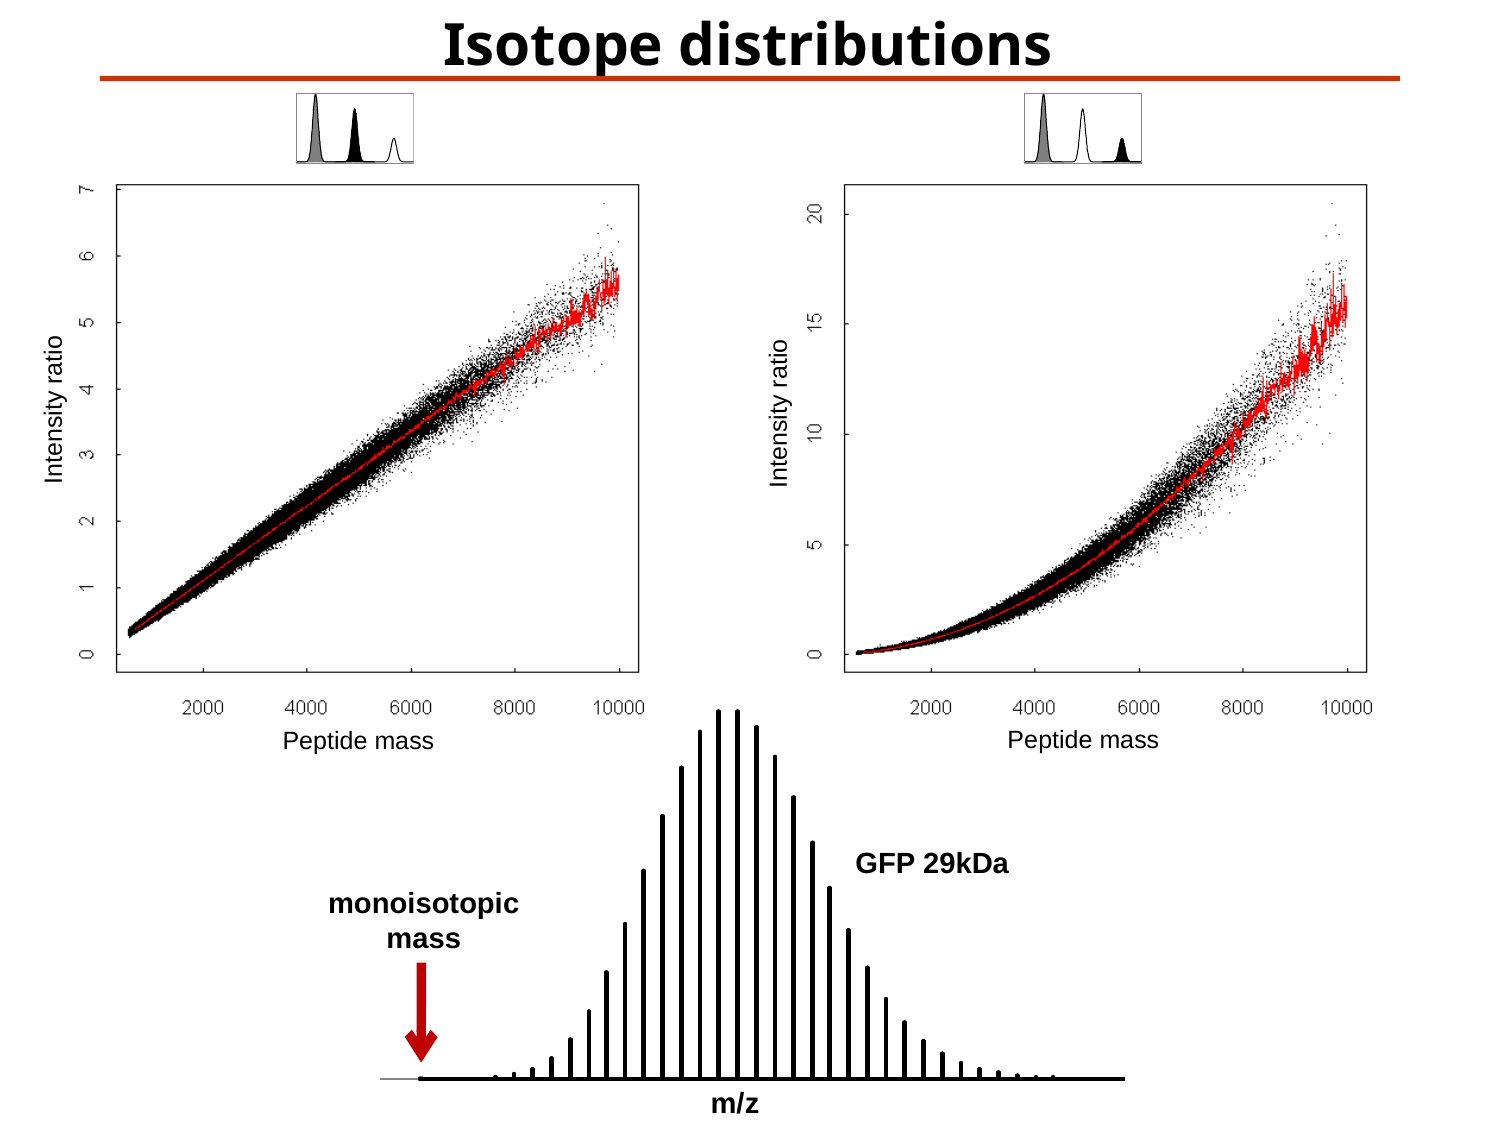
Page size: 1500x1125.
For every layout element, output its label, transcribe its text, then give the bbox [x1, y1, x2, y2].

text_box Isotope distributions [428, 79, 1068, 85]
text_box Peptide mass [267, 739, 368, 762]
text_box monoisotopic mass [313, 876, 368, 962]
picture [59, 92, 1379, 1088]
text_box Peptide mass [1132, 739, 1175, 761]
text_box Isotope distributions [428, 0, 1068, 78]
text_box Intensity ratio [754, 324, 782, 504]
text_box Intensity ratio [29, 320, 54, 500]
text_box m/z [695, 1096, 775, 1125]
